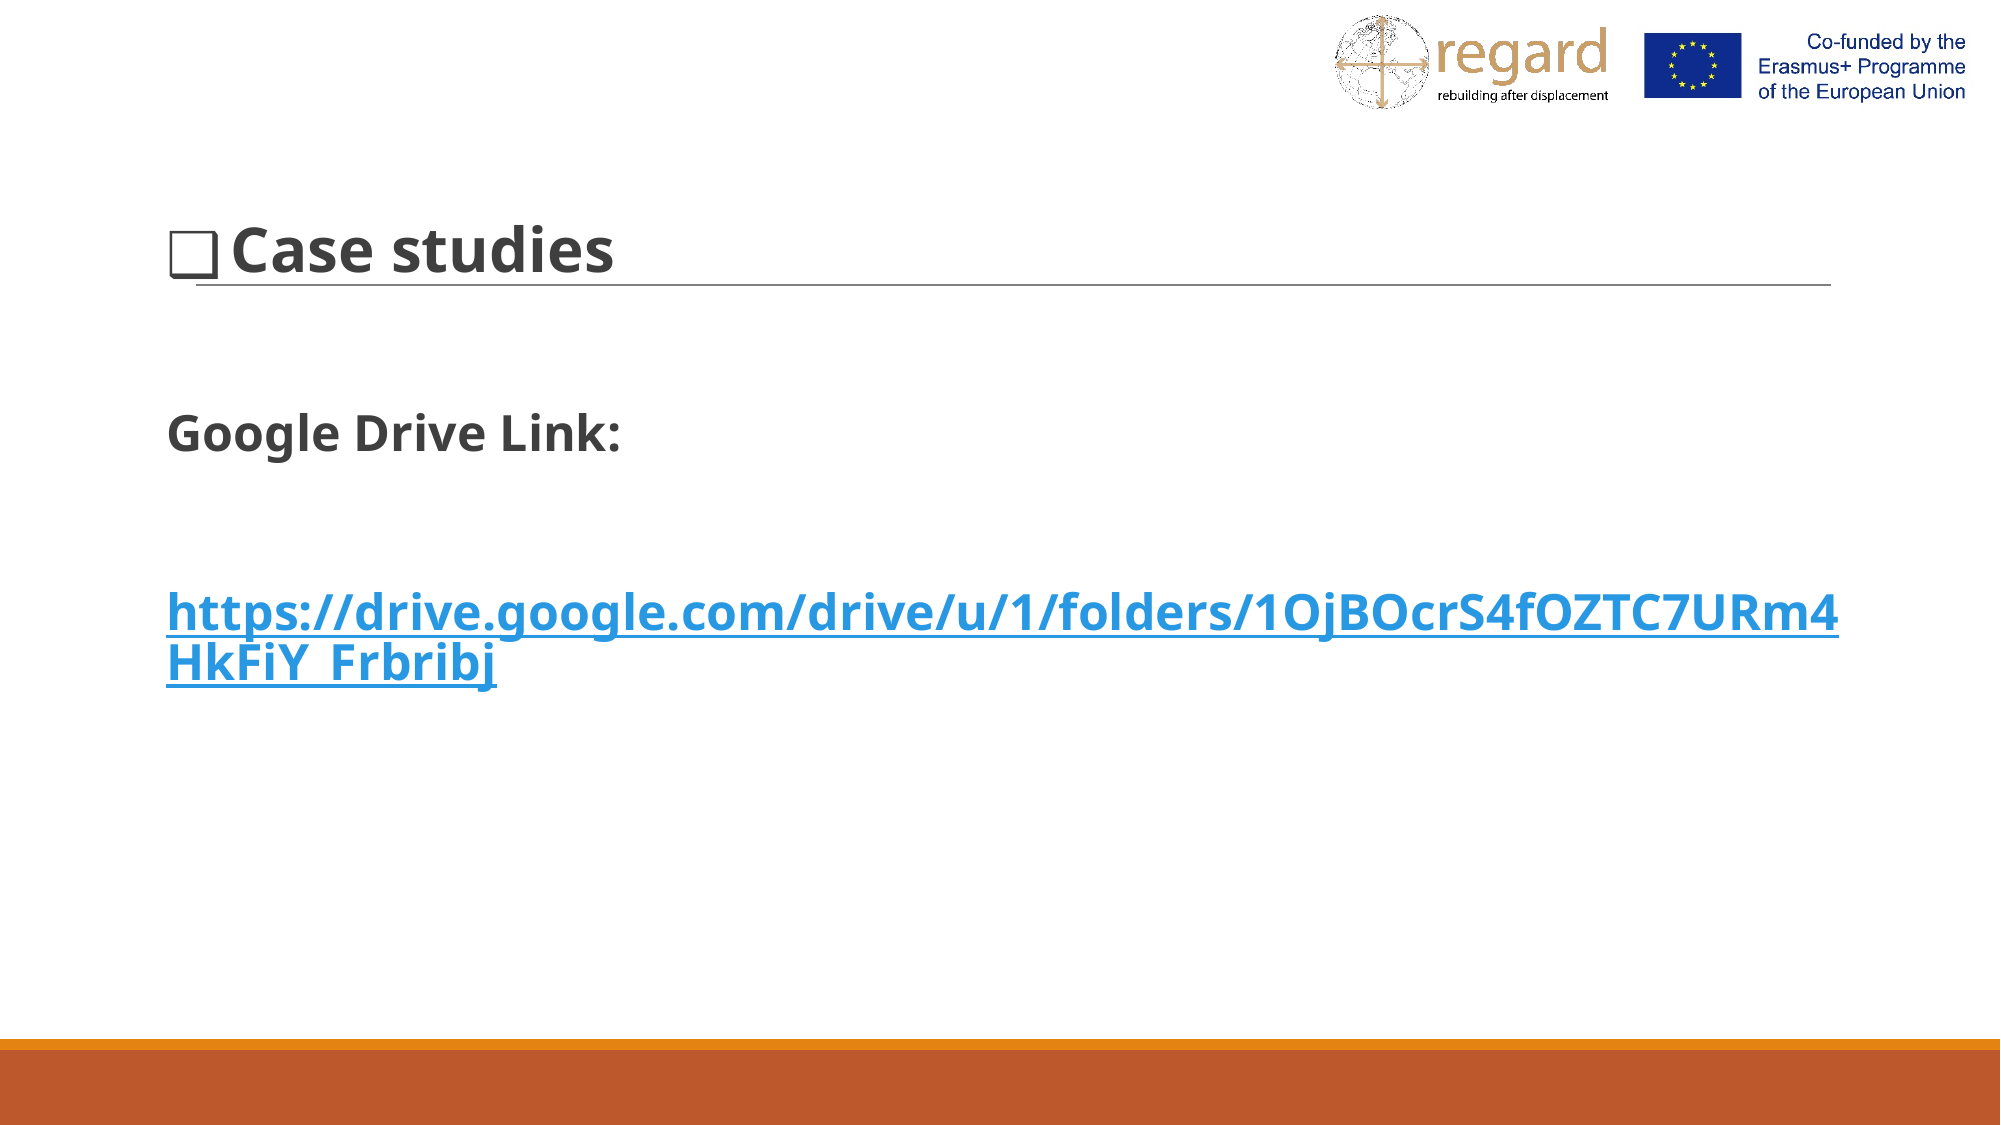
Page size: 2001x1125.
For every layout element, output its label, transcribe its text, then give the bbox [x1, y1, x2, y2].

list Google Drive Link: https://drive.google.com/drive/u/1/folders/1OjBOcrS4fOZTC7URm4HkFiY_Frbribj [151, 321, 1877, 867]
title Case studies [151, 212, 1877, 321]
picture [1624, 14, 1982, 117]
picture [1335, 15, 1610, 109]
